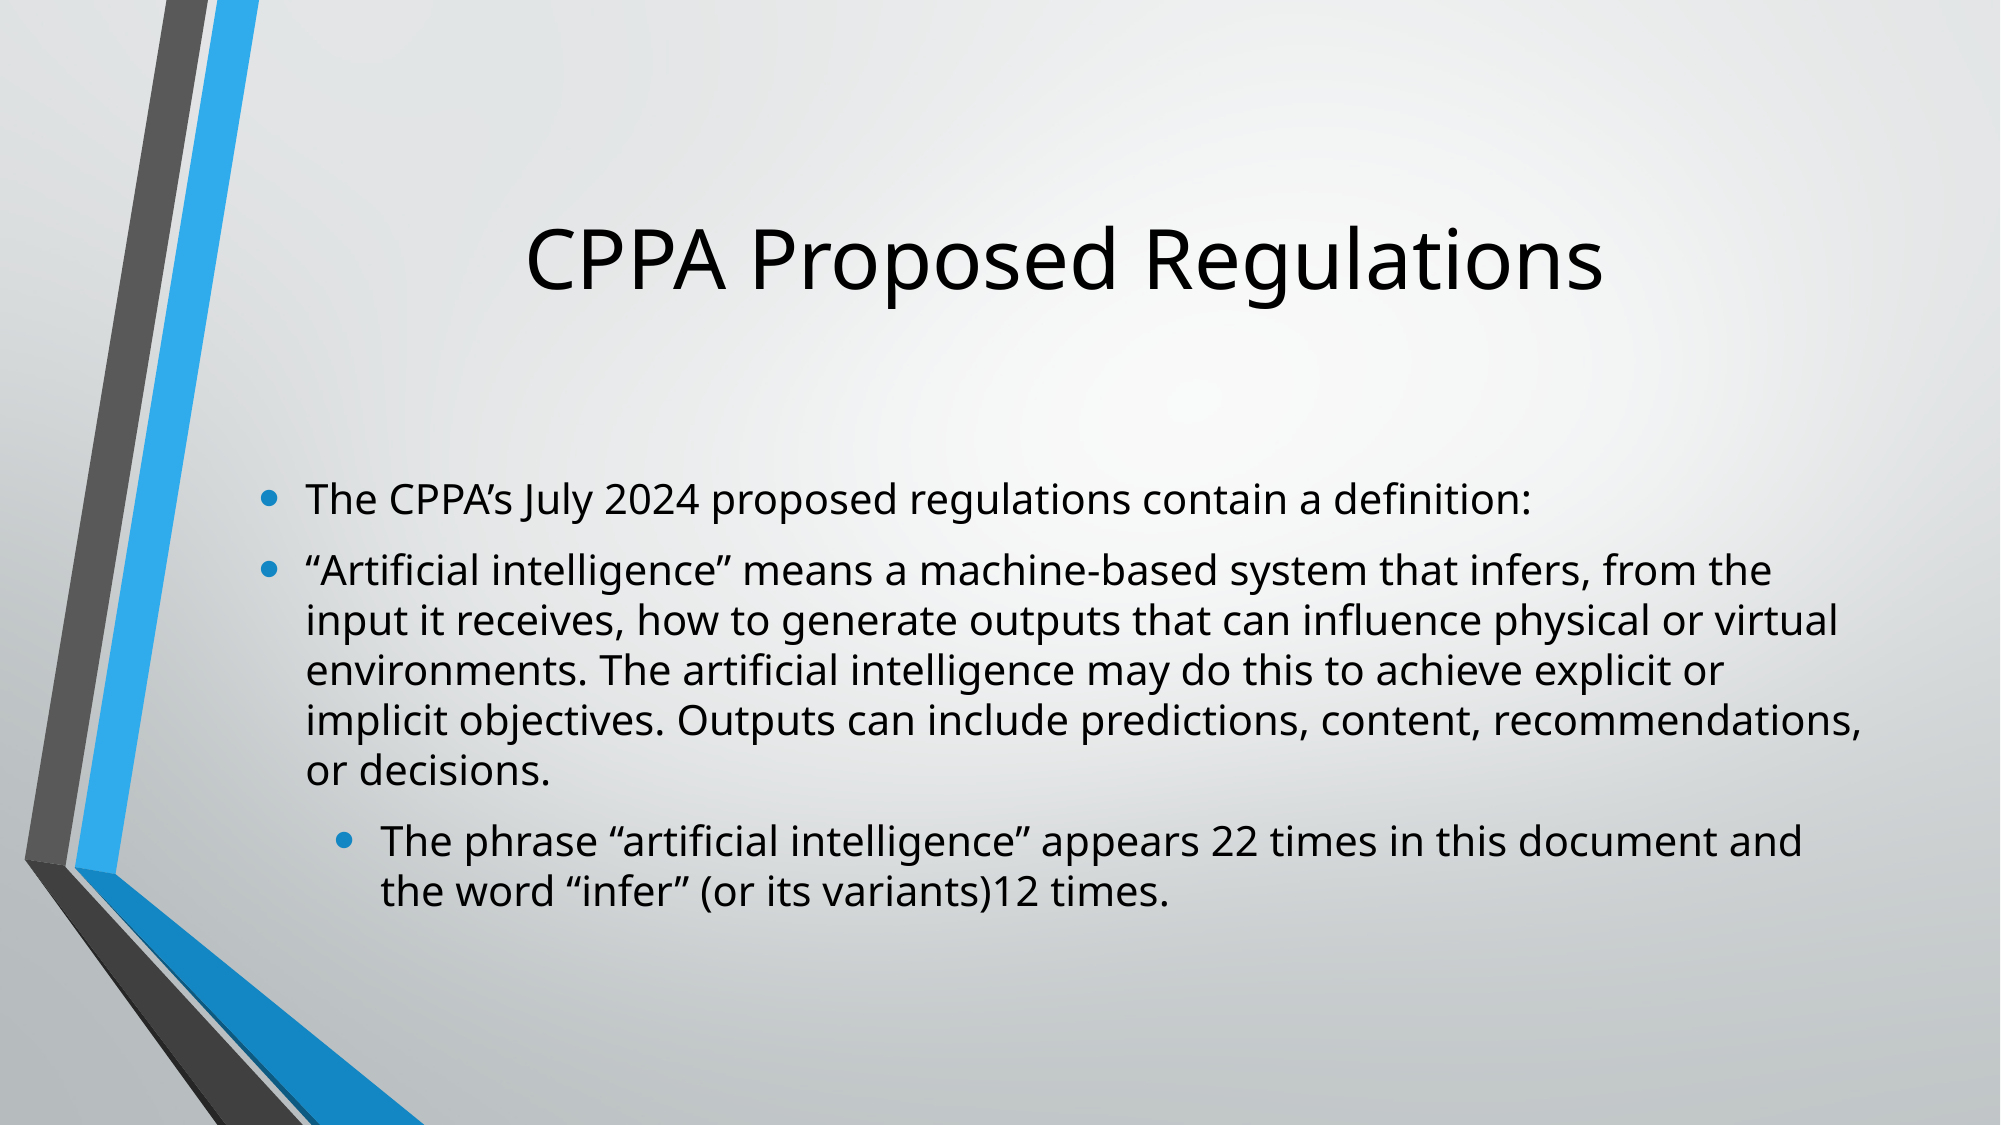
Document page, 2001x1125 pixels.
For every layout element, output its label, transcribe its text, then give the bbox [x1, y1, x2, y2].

list The CPPA’s July 2024 proposed regulations contain a definition: “Artificial intelligence” means a machine-based system that infers, from the input it receives, how to generate outputs that can influence physical or virtual environments. The artificial intelligence may do this to achieve explicit or implicit objectives. Outputs can include predictions, content, recommendations, or decisions. The phrase “artificial intelligence” appears 22 times in this document and the word “infer” (or its variants)12 times. [243, 437, 1887, 950]
title CPPA Proposed Regulations [243, 112, 1887, 400]
